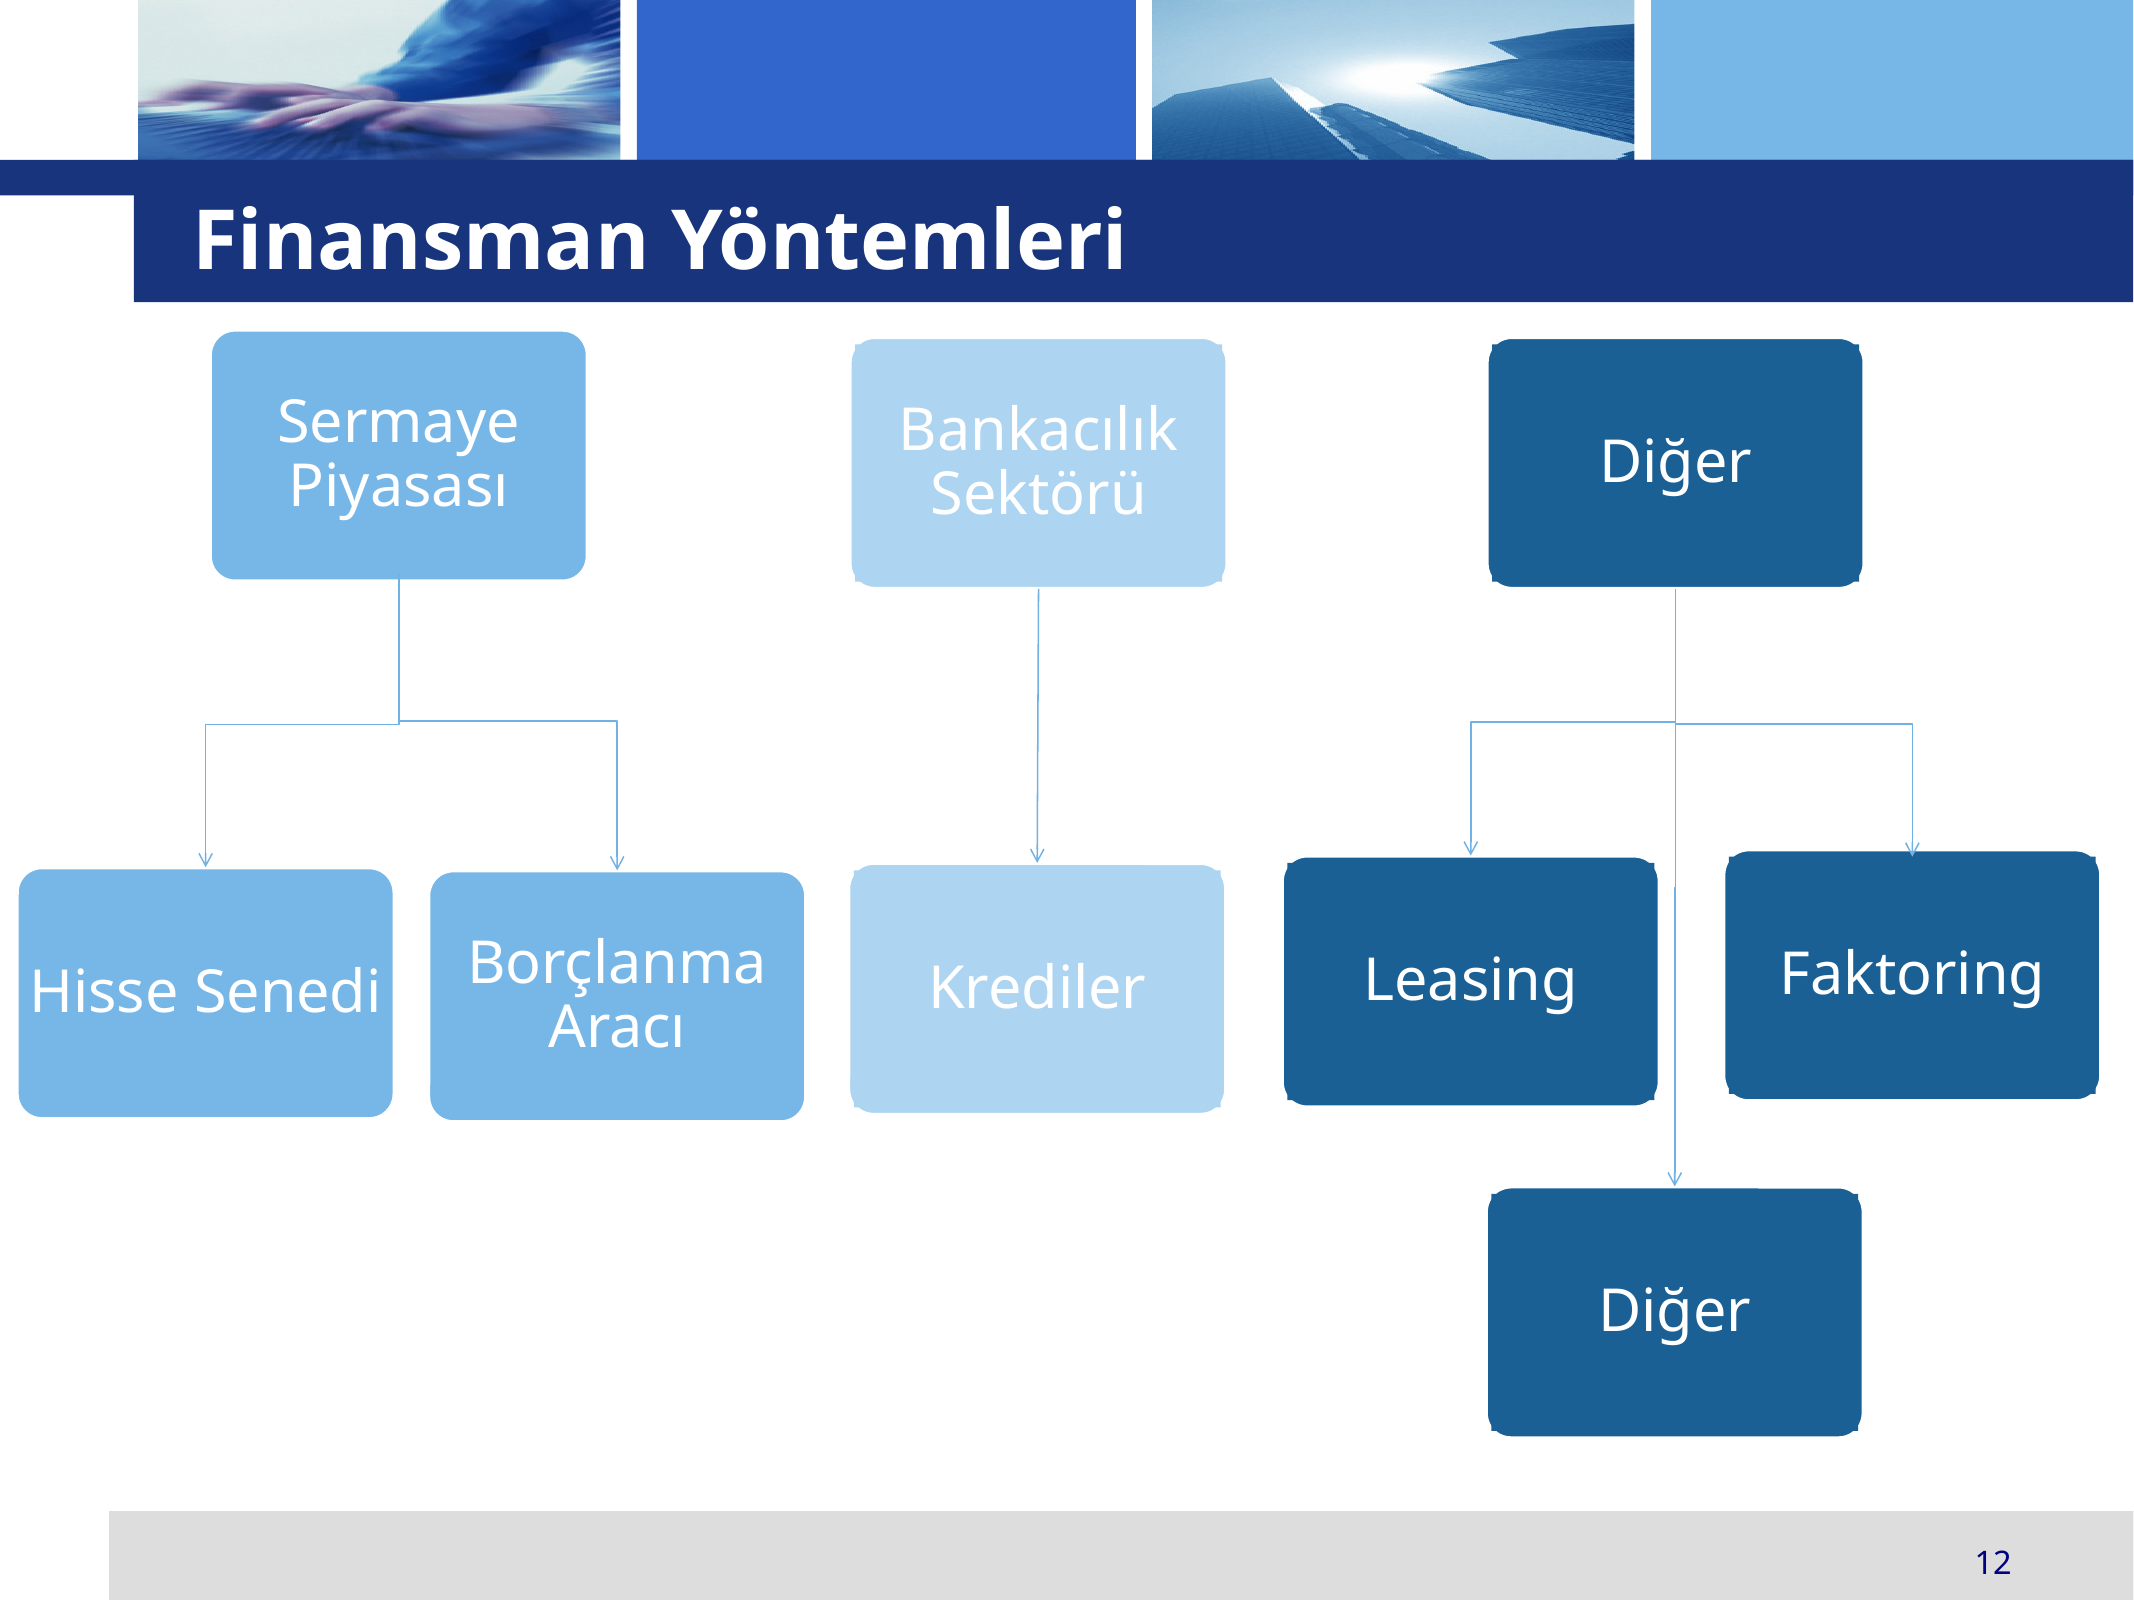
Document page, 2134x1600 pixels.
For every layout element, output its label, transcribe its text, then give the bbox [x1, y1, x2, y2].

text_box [1281, 855, 1660, 1108]
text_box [1723, 849, 2102, 1102]
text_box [209, 329, 588, 582]
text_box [1485, 1186, 1864, 1439]
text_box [427, 870, 807, 1123]
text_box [359, 612, 657, 832]
text_box Finansman Yöntemleri [171, 170, 2058, 303]
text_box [849, 336, 1228, 590]
picture [1152, 0, 1635, 159]
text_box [159, 627, 354, 822]
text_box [847, 862, 1227, 1116]
slide_number 12 [1528, 1521, 2027, 1600]
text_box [1439, 619, 1654, 825]
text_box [1486, 336, 1865, 590]
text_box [1659, 604, 1929, 842]
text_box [16, 866, 395, 1120]
picture [138, 0, 621, 159]
